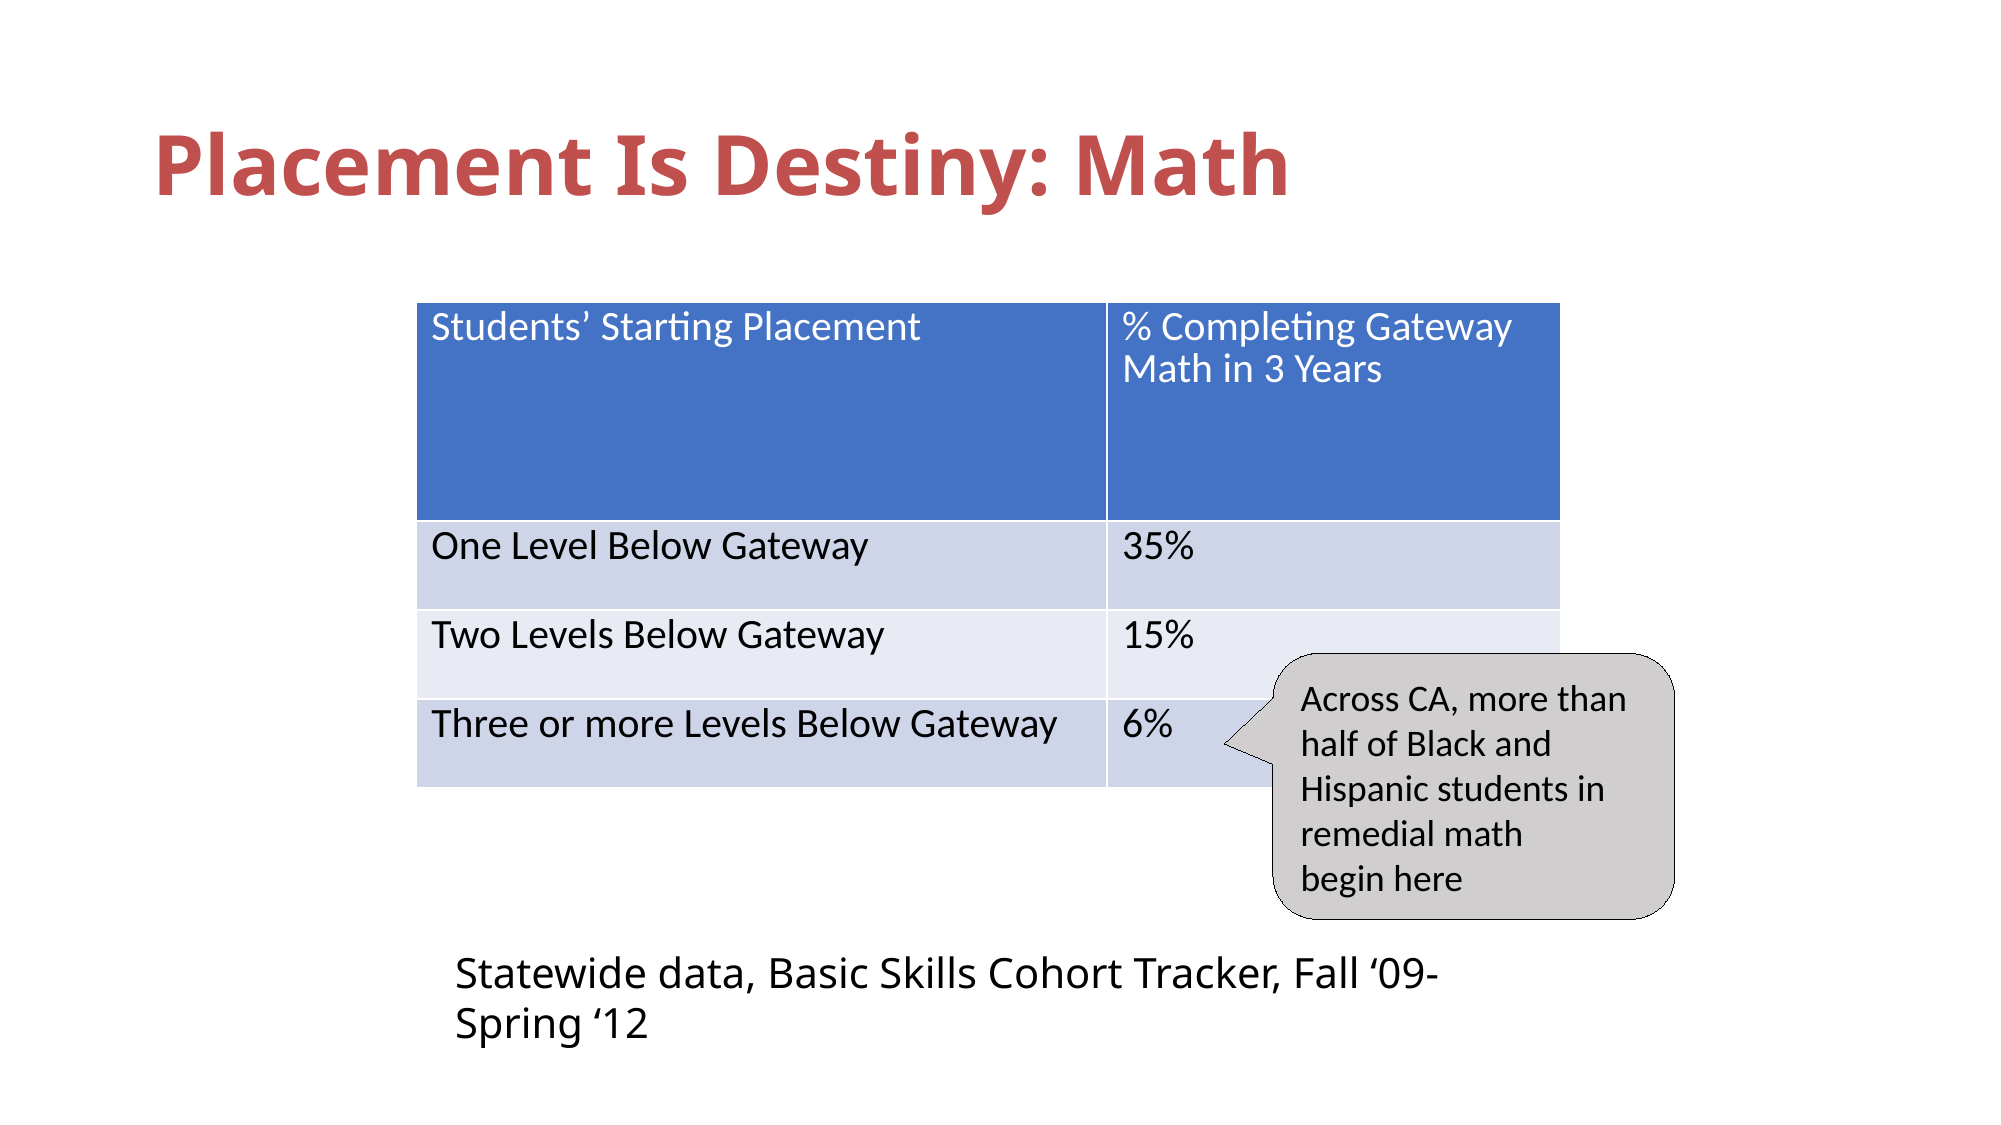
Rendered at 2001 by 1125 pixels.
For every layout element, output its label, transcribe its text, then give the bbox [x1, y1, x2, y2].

table_cell 15% [1108, 611, 1560, 698]
title Placement Is Destiny: Math [137, 59, 1863, 278]
table_header % Completing Gateway Math in 3 Years [1108, 303, 1560, 520]
text_box Statewide data, Basic Skills Cohort Tracker, Fall ‘09-Spring ‘12 [440, 939, 1567, 1055]
table_cell Two Levels Below Gateway [417, 611, 1106, 698]
table_header Students’ Starting Placement [417, 303, 1106, 520]
table_cell One Level Below Gateway [417, 522, 1106, 609]
table_cell Three or more Levels Below Gateway [417, 700, 1106, 787]
table_cell 6% [1108, 700, 1272, 787]
table_cell 35% [1108, 522, 1560, 609]
text_box Across CA, more than half of Black and Hispanic students in remedial math begin here [1224, 653, 1675, 920]
